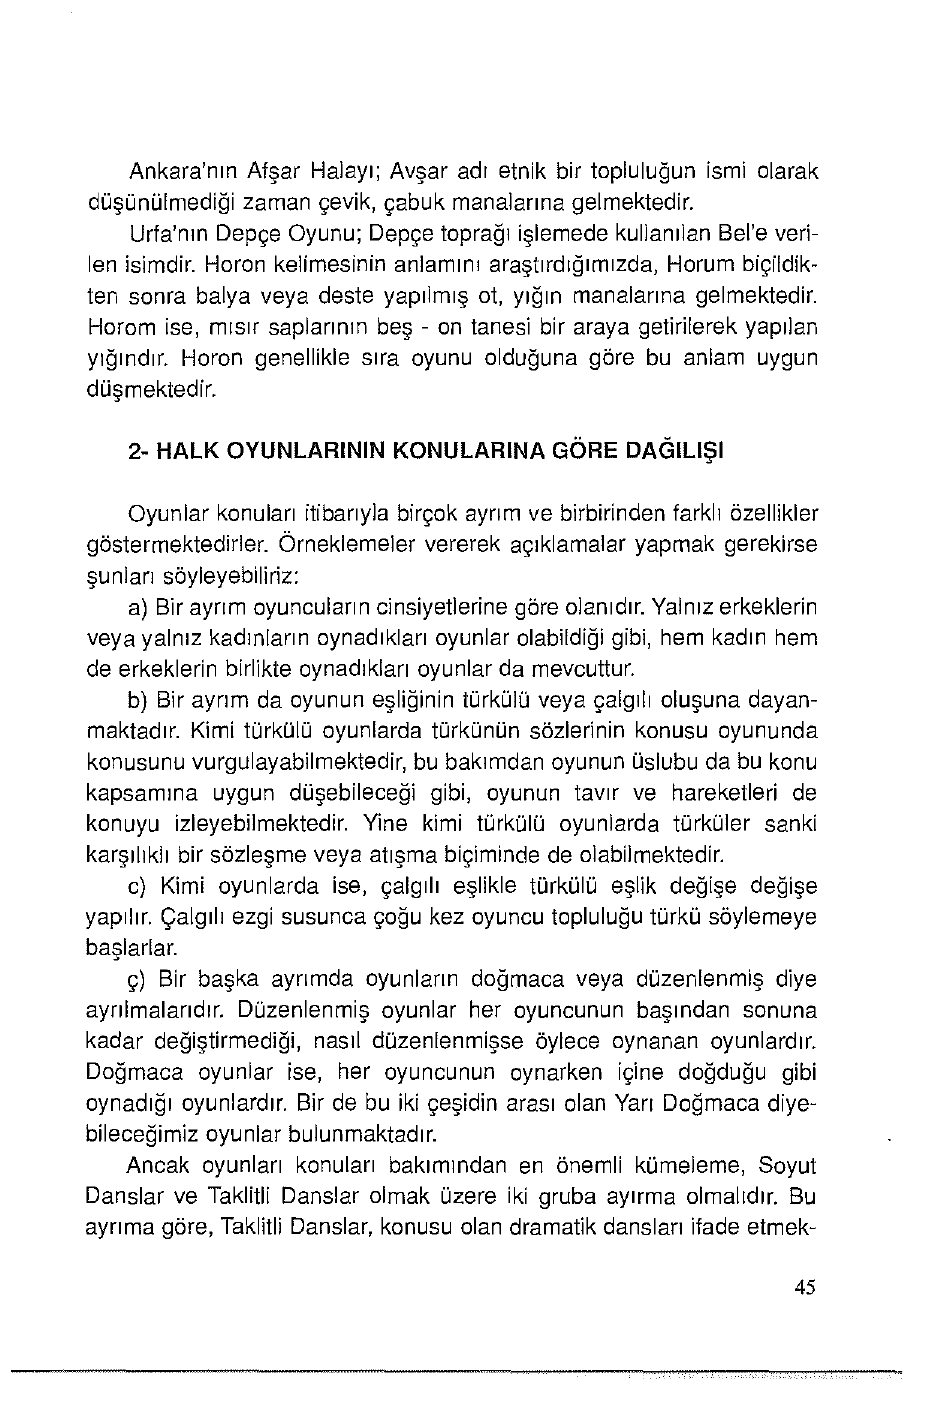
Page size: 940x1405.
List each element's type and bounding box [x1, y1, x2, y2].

text_box [11, 12, 903, 1379]
